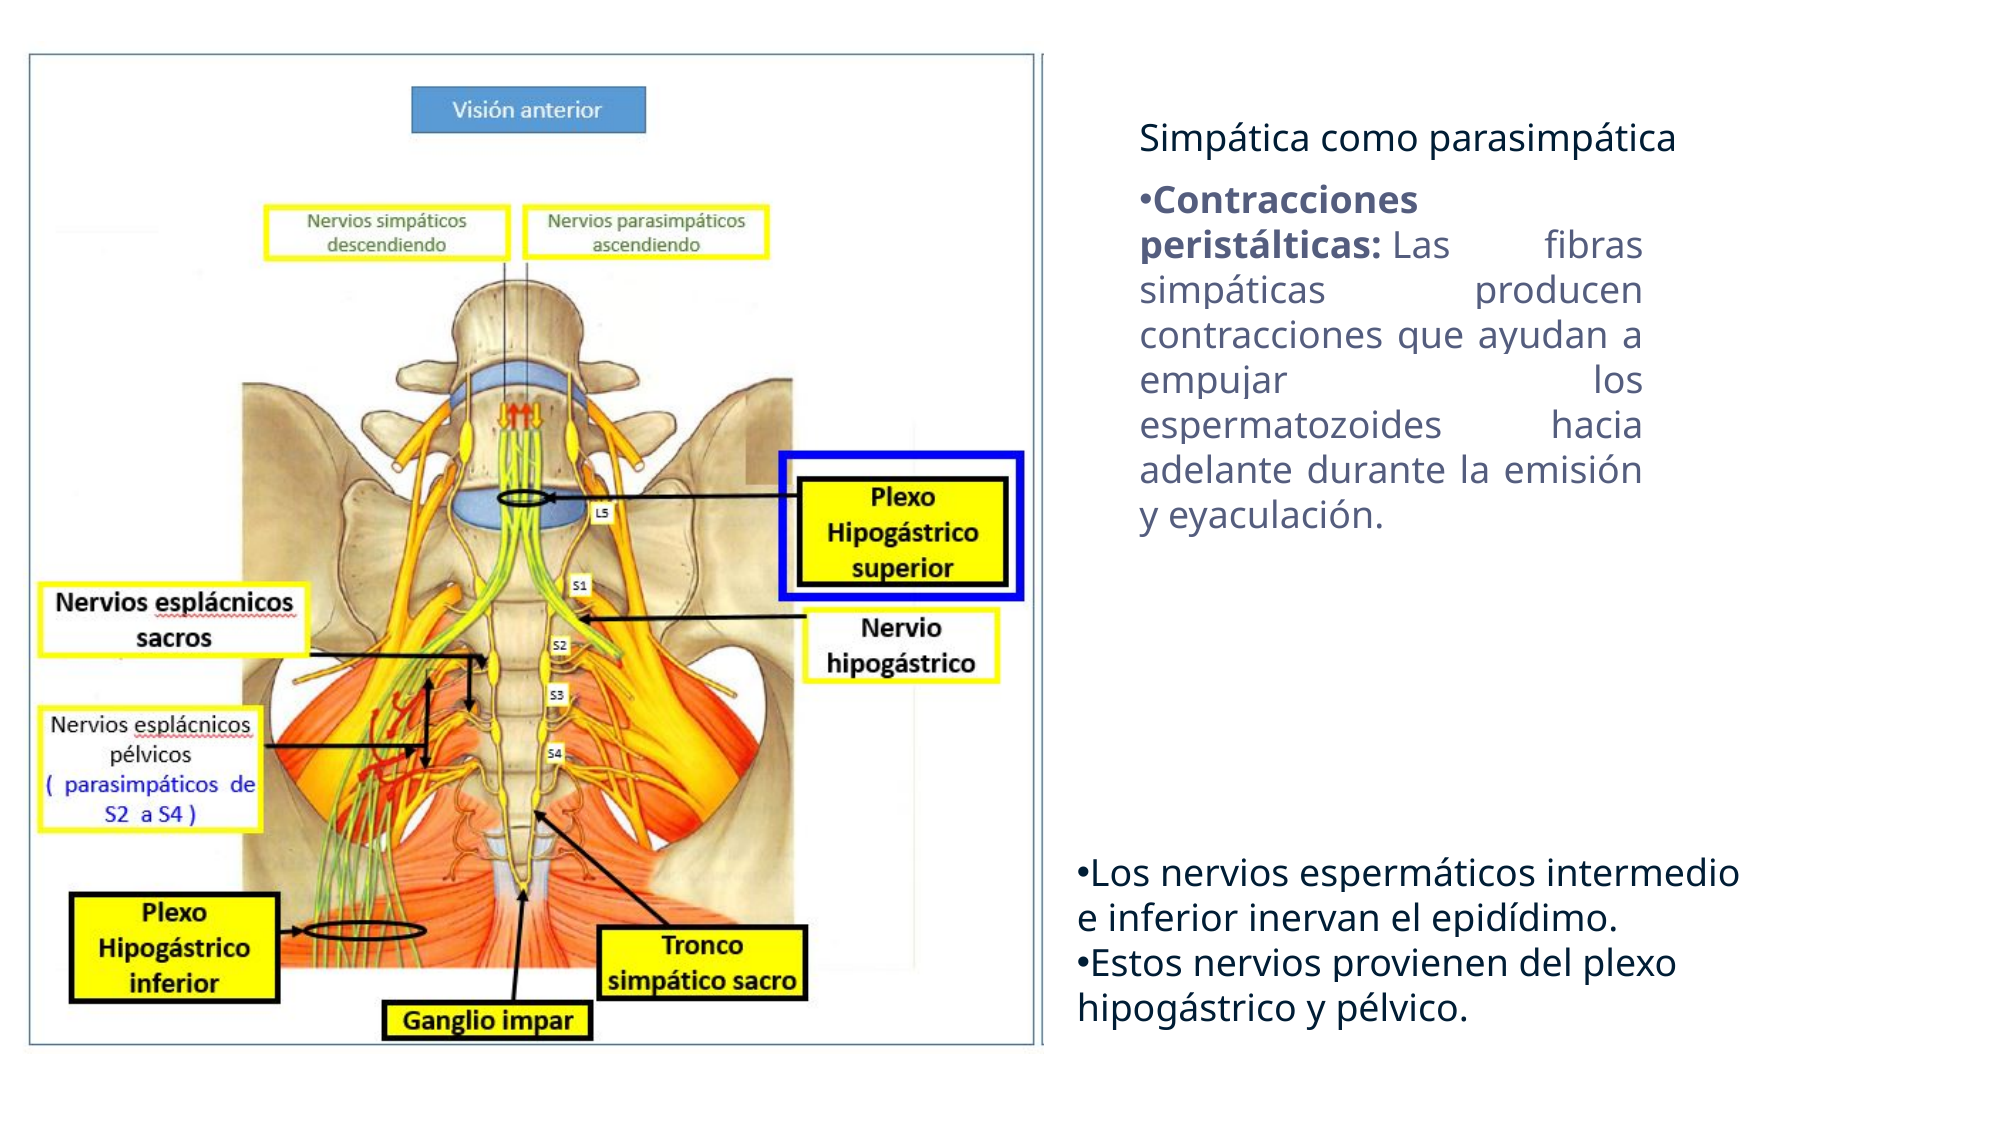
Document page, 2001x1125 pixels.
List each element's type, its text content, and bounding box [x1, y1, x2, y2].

text_box Los nervios espermáticos intermedio e inferior inervan el epidídimo. Estos nervios provienen del plexo hipogástrico y pélvico. [1062, 841, 1776, 1037]
text_box Simpática como parasimpática [1124, 106, 2000, 167]
text_box Contracciones peristálticas: Las fibras simpáticas producen contracciones que ayudan a empujar los espermatozoides hacia adelante durante la emisión y eyaculación. [1124, 168, 1659, 544]
picture [22, 41, 1044, 1054]
